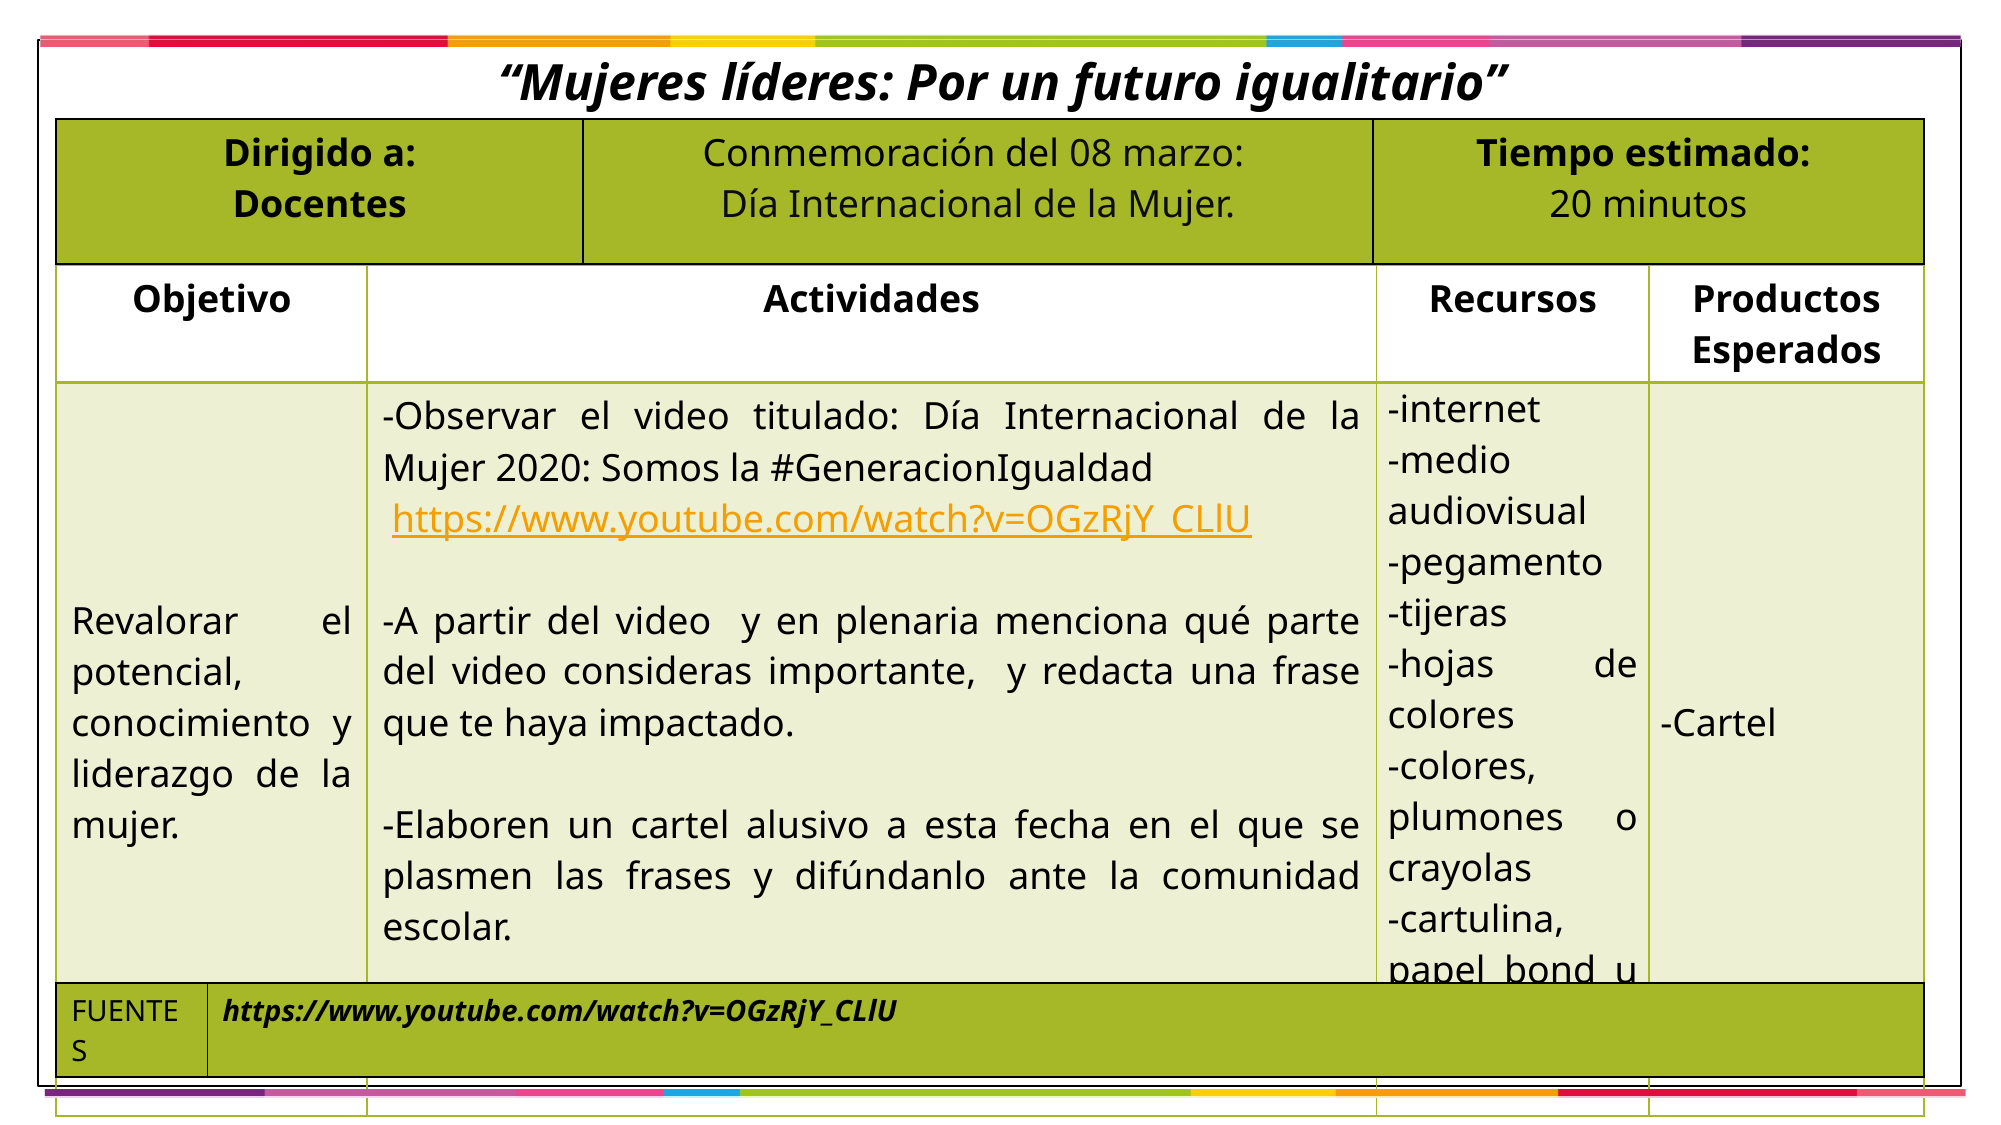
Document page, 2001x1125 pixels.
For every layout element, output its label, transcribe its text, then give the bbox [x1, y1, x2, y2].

table_header Dirigido a: Docentes [57, 120, 582, 263]
table_cell [1377, 1109, 1648, 1115]
table_header Conmemoración del 08 marzo: Día Internacional de la Mujer. [584, 120, 1372, 263]
table_cell [57, 1109, 366, 1115]
table_cell -Cartel [1650, 384, 1923, 982]
table_cell [1650, 1109, 1923, 1115]
table_cell [1650, 1078, 1923, 1086]
table_header Recursos [1377, 266, 1648, 381]
table_header Productos Esperados [1650, 266, 1923, 381]
table_header Objetivo [57, 266, 366, 381]
table_header Tiempo estimado: 20 minutos [1374, 120, 1923, 263]
table_cell -Observar el video titulado: Día Internacional de la Mujer 2020: Somos la #GeneracionIgualdad https://www.youtube.com/watch?v=OGzRjY_CLlU -A partir del video y en plenaria menciona qué parte del video consideras importante, y redacta una frase que te haya impactado. -Elaboren un cartel alusivo a esta fecha en el que se plasmen las frases y difúndanlo ante la comunidad escolar. [368, 384, 1376, 982]
table_cell [368, 1109, 1376, 1115]
table_cell Revalorar el potencial, conocimiento y liderazgo de la mujer. [57, 384, 366, 982]
table_cell -internet -medio audiovisual -pegamento -tijeras -hojas de colores -colores, plumones o crayolas -cartulina, papel bond u otro [1377, 384, 1648, 982]
table_cell [368, 1078, 1376, 1086]
picture [39, 33, 1962, 48]
picture [44, 1088, 1967, 1098]
table_cell [1377, 1078, 1648, 1086]
table_header Actividades [368, 266, 1376, 381]
title “Mujeres líderes: Por un futuro igualitario” [80, 59, 1925, 118]
table_cell [57, 1078, 366, 1086]
table_header https://www.youtube.com/watch?v=OGzRjY_CLlU [208, 984, 1923, 1076]
table_header FUENTES [57, 984, 207, 1076]
